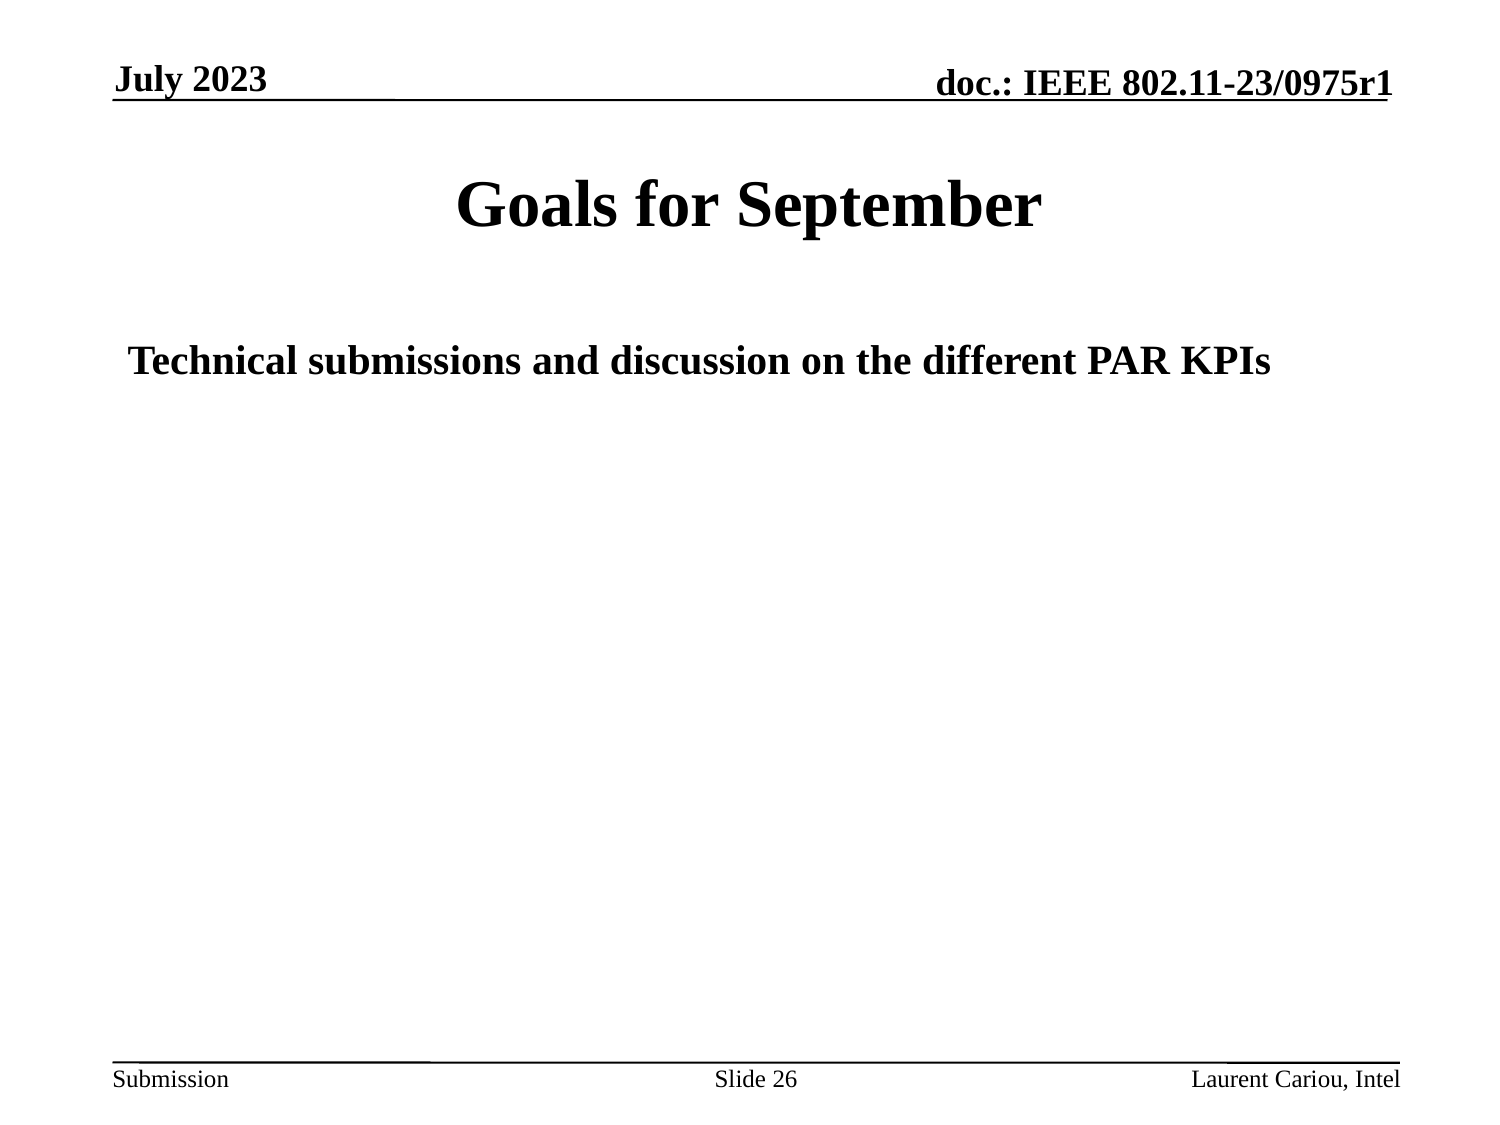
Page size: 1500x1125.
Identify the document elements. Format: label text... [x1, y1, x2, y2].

list Technical submissions and discussion on the different PAR KPIs [112, 324, 1388, 1000]
title Goals for September [112, 112, 1388, 288]
footer Laurent Cariou, Intel [878, 1061, 1402, 1093]
slide_number Slide 26 [712, 1061, 800, 1123]
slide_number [114, 54, 423, 100]
